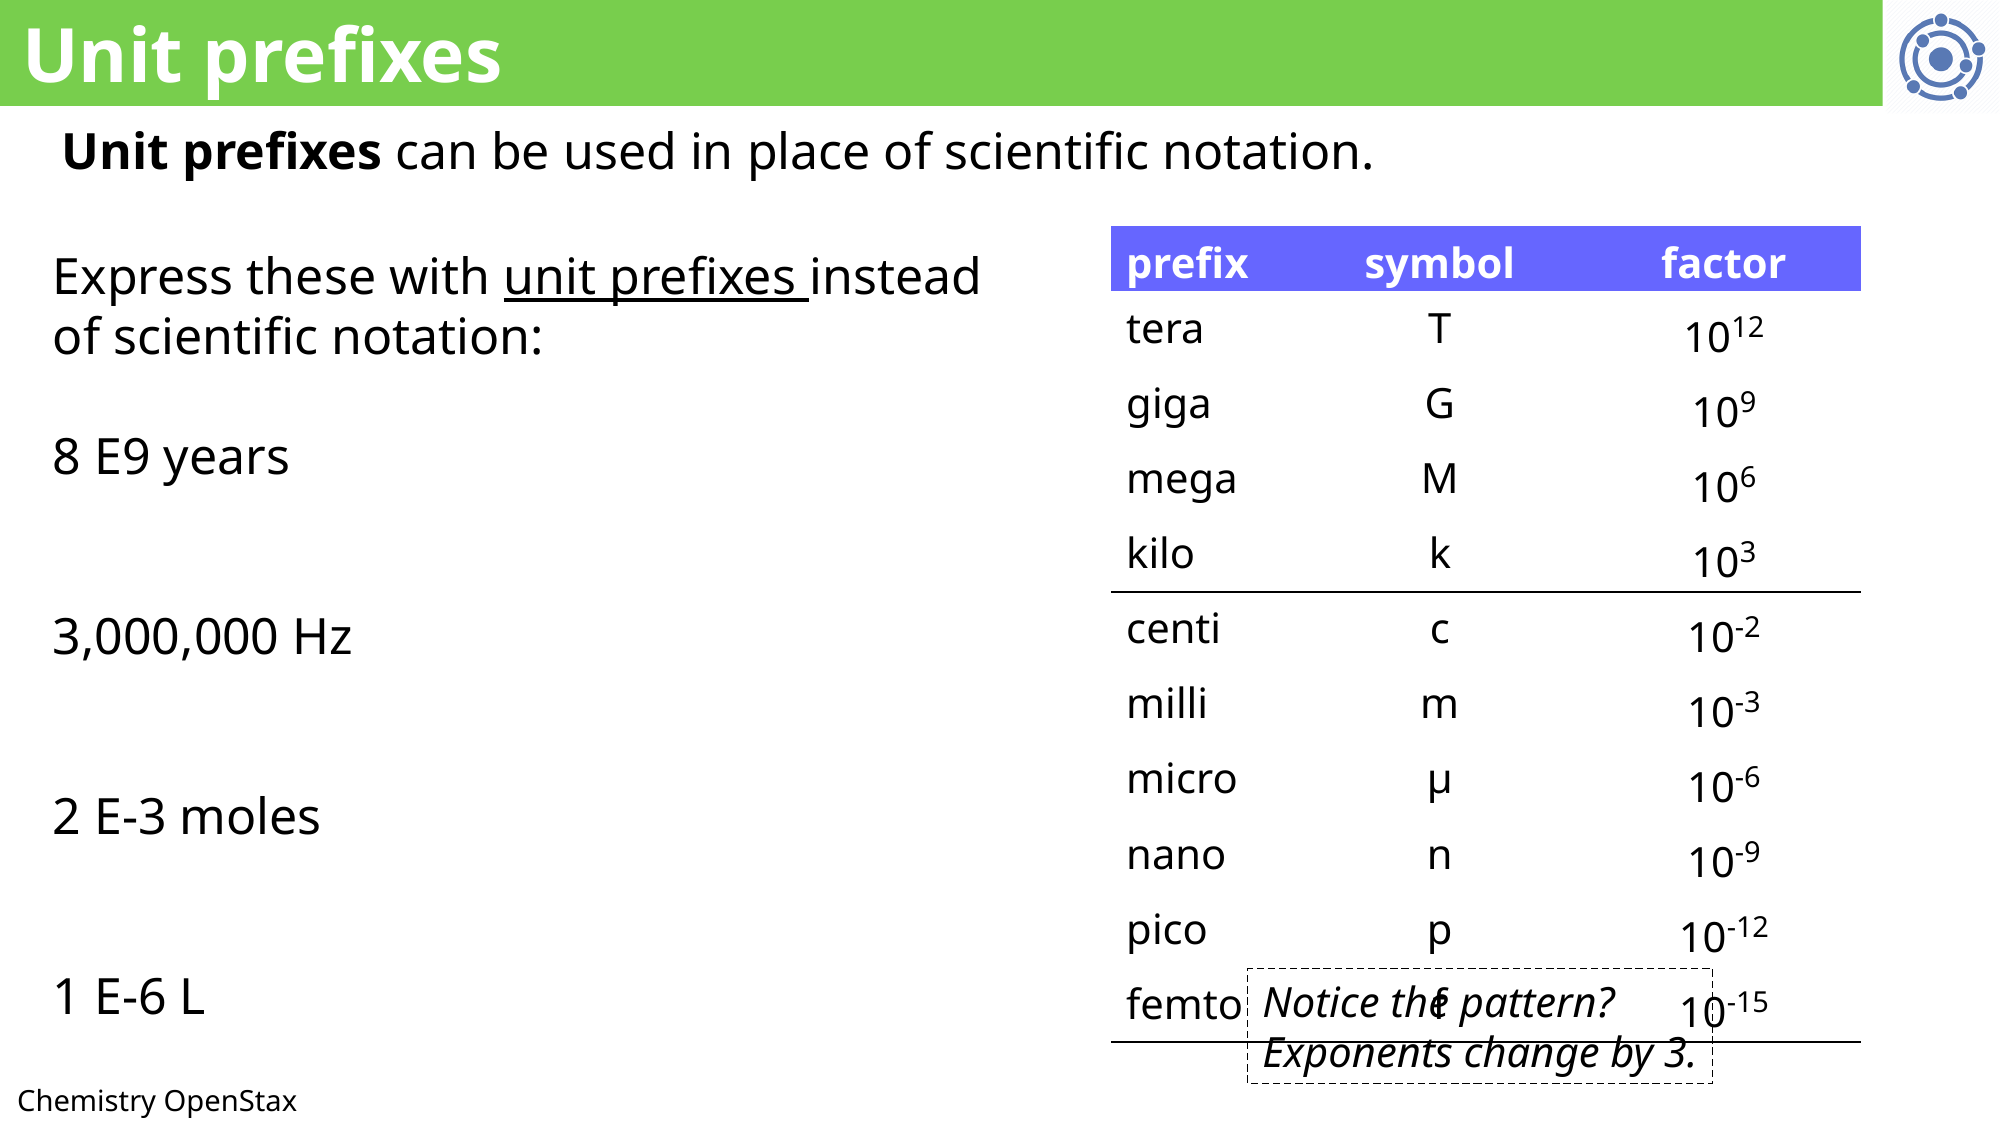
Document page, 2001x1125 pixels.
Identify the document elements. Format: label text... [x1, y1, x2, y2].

table_cell 109 [1586, 366, 1861, 442]
table_cell tera [1111, 291, 1293, 366]
table_cell 10-12 [1586, 892, 1861, 967]
table_cell 106 [1586, 442, 1861, 517]
table_cell p [1293, 892, 1586, 967]
table_cell mega [1111, 442, 1293, 517]
table_cell M [1293, 442, 1586, 517]
text_box Notice the pattern? Exponents change by 3. [1247, 968, 1713, 1084]
table_header factor [1586, 226, 1861, 291]
table_cell c [1293, 593, 1586, 667]
table_cell 1012 [1586, 291, 1861, 366]
text_box Chemistry OpenStax [2, 1074, 631, 1125]
table_cell micro [1111, 742, 1293, 817]
table_cell 10-6 [1586, 742, 1861, 817]
text_box Unit prefixes can be used in place of scientific notation. [47, 111, 1466, 187]
table_header prefix [1111, 226, 1293, 291]
table_cell centi [1111, 593, 1293, 667]
table_cell 10-15 [1586, 967, 1861, 1041]
table_cell 10-9 [1586, 817, 1861, 892]
table_cell G [1293, 366, 1586, 442]
table_cell giga [1111, 366, 1293, 442]
table_cell 103 [1586, 517, 1861, 591]
text_box [0, 0, 1883, 106]
table_cell μ [1293, 742, 1586, 817]
table_header symbol [1293, 226, 1586, 291]
table_cell m [1293, 667, 1586, 742]
table_cell T [1293, 291, 1586, 366]
table_cell k [1293, 517, 1586, 591]
table_cell n [1293, 817, 1586, 892]
table_cell 10-3 [1586, 667, 1861, 742]
table_cell milli [1111, 667, 1293, 742]
picture [1885, 0, 2000, 114]
table_cell 10-2 [1586, 593, 1861, 667]
table_cell kilo [1111, 517, 1293, 591]
table_cell nano [1111, 817, 1293, 892]
table_cell pico [1111, 892, 1293, 967]
table_cell femto [1111, 967, 1293, 1041]
text_box Express these with unit prefixes instead of scientific notation: 8 E9 years 3,000,000 Hz 2 E-3 moles 1 E-6 L [38, 237, 1050, 1032]
text_box Unit prefixes [7, 0, 518, 105]
